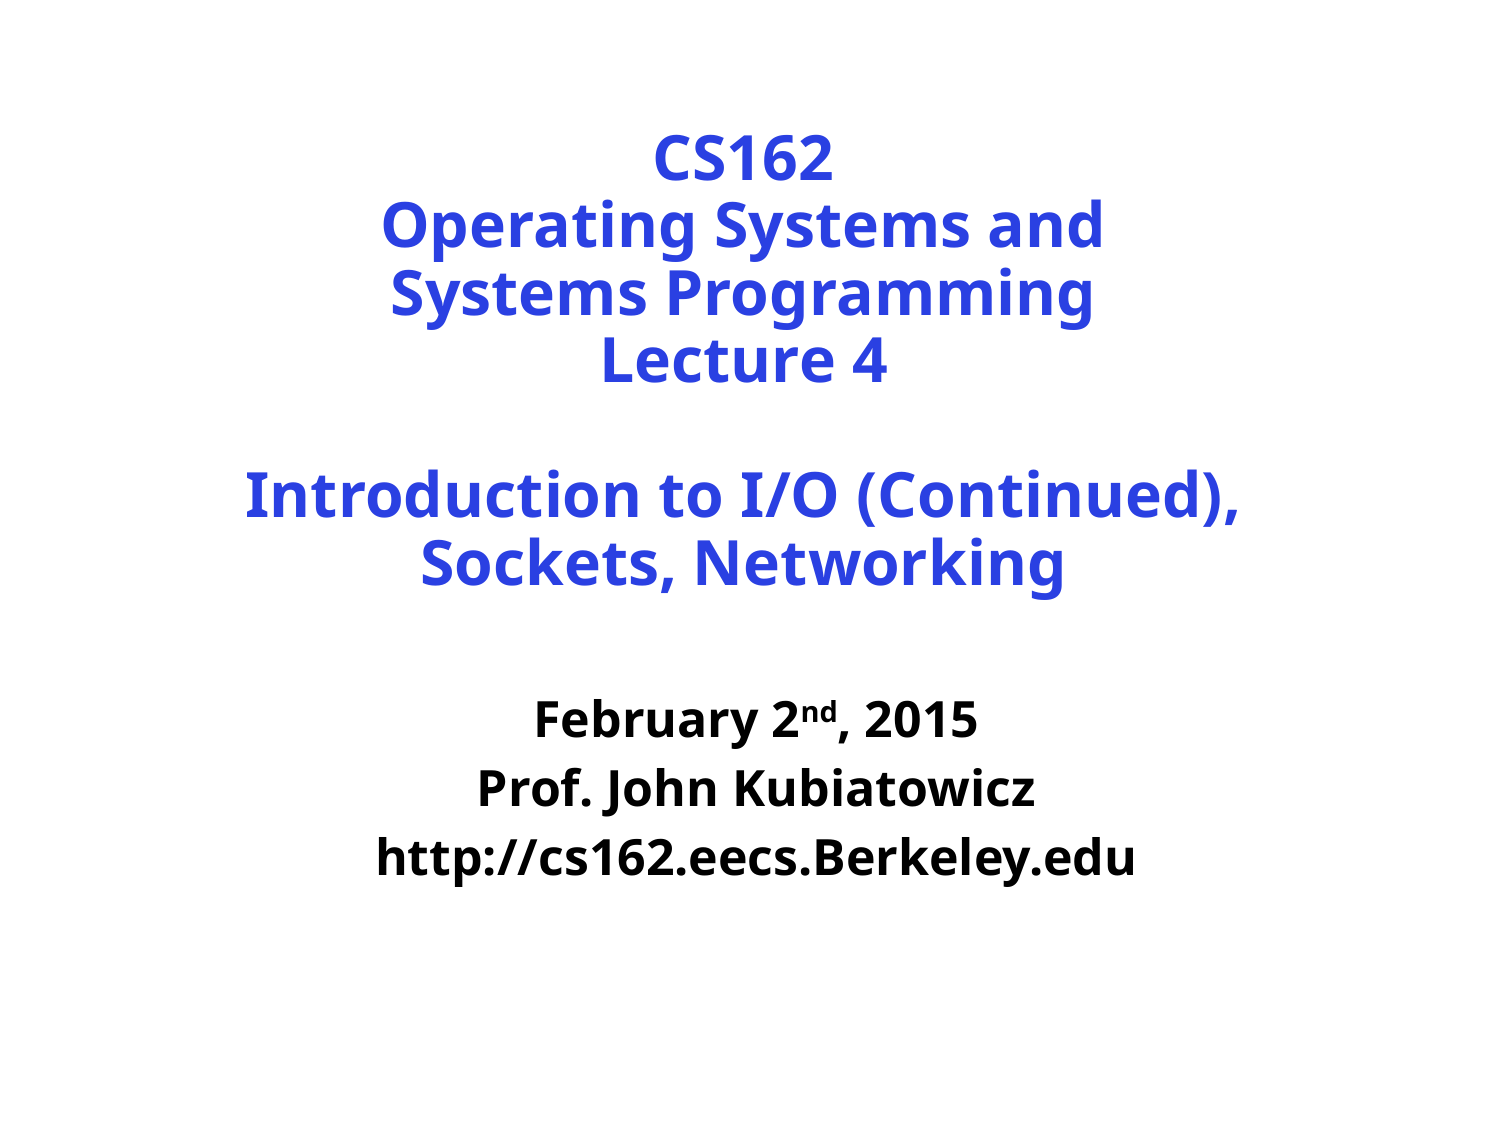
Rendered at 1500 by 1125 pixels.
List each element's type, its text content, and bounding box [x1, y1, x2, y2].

subtitle February 2nd, 2015 Prof. John Kubiatowicz http://cs162.eecs.Berkeley.edu [99, 687, 1413, 925]
title CS162 Operating Systems and Systems Programming Lecture 4 Introduction to I/O (Continued), Sockets, Networking [99, 174, 1388, 550]
